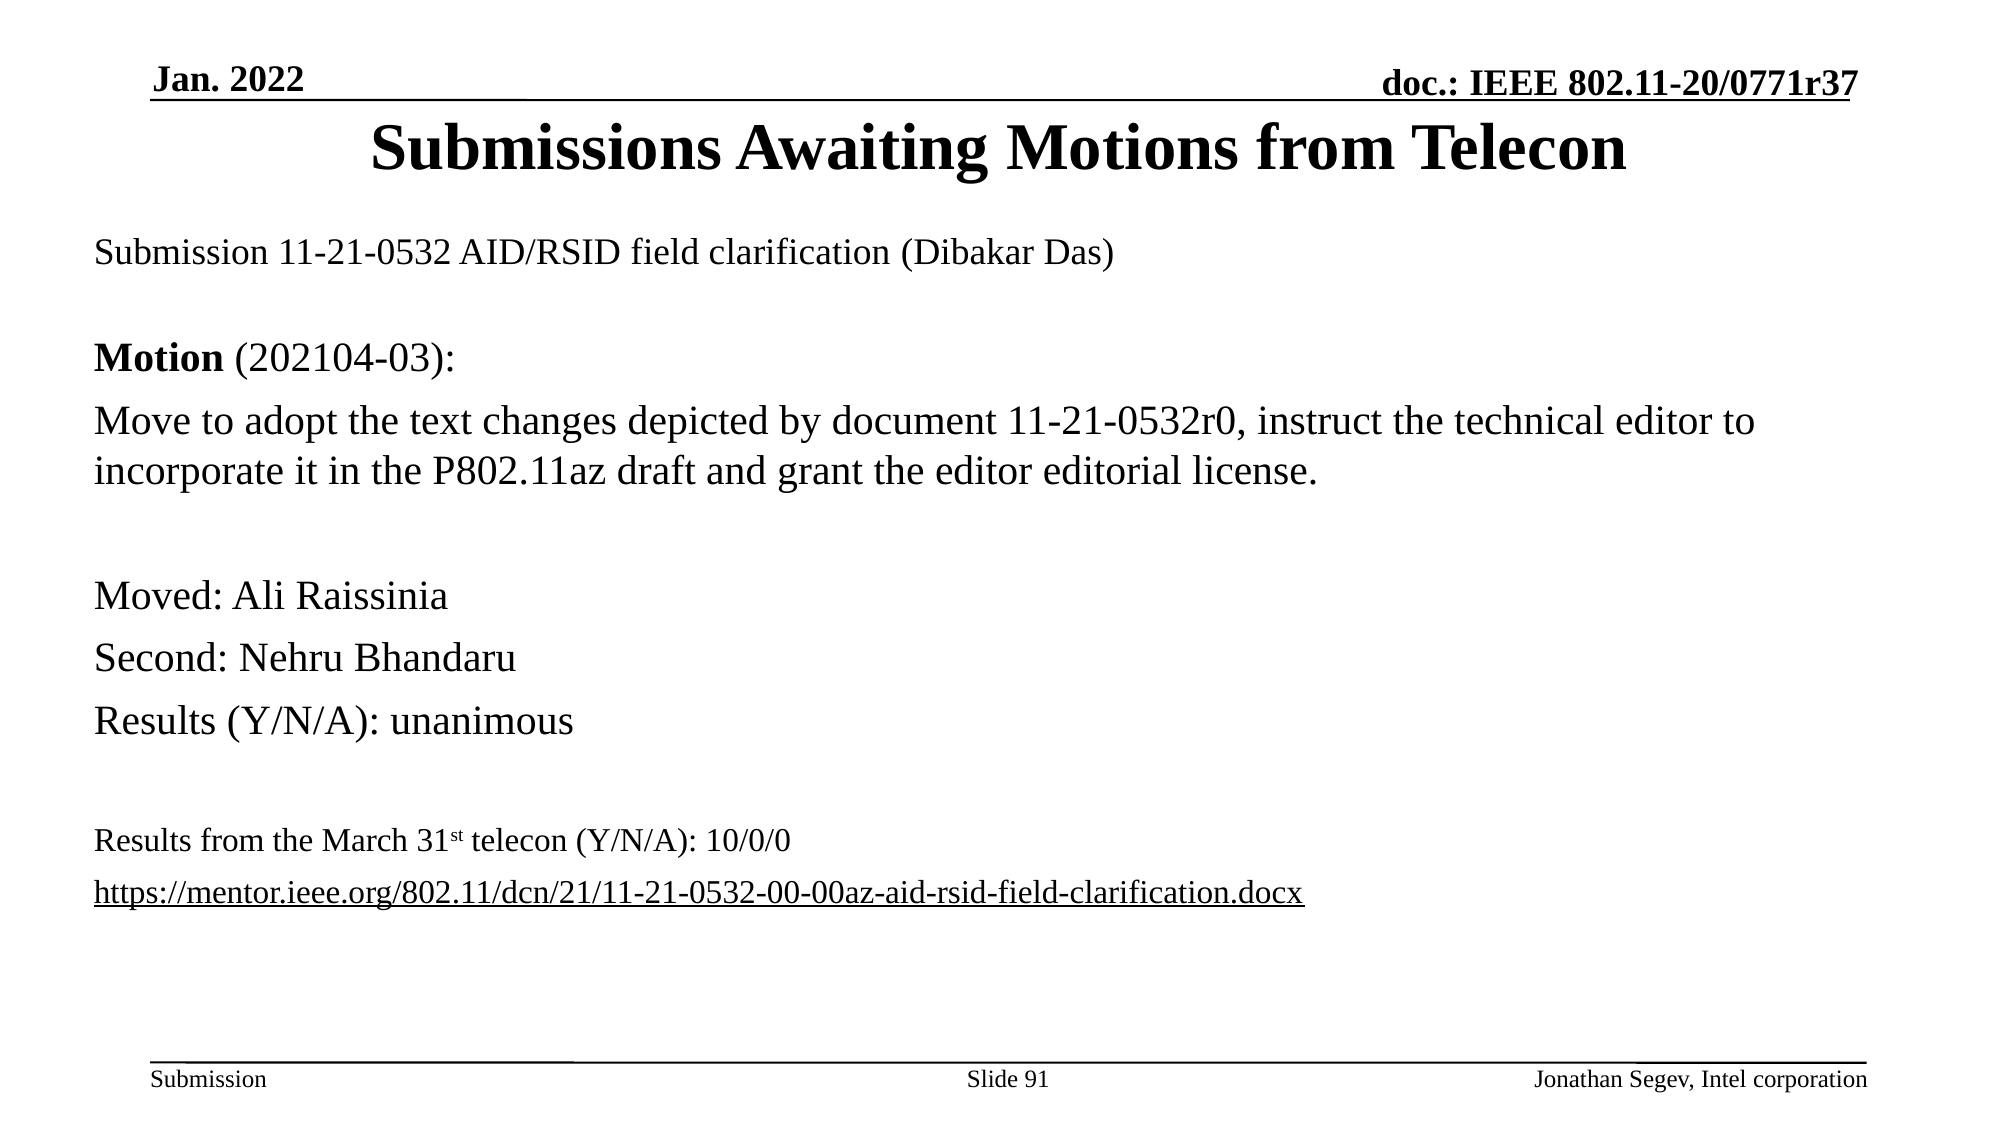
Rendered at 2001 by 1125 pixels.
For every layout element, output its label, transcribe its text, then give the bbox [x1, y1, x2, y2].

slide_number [152, 54, 563, 100]
title Submissions Awaiting Motions from Telecon [149, 112, 1850, 173]
slide_number Slide 91 [950, 1061, 1067, 1123]
list Submission 11-21-0532 AID/RSID field clarification (Dibakar Das) Motion (202104-03): Move to adopt the text changes depicted by document 11-21-0532r0, instruct the technical editor to incorporate it in the P802.11az draft and grant the editor editorial license. Moved: Ali Raissinia Second: Nehru Bhandaru Results (Y/N/A): unanimous Results from the March 31st telecon (Y/N/A): 10/0/0 https://mentor.ieee.org/802.11/dcn/21/11-21-0532-00-00az-aid-rsid-field-clarification.docx [78, 219, 1922, 1000]
footer Jonathan Segev, Intel corporation [1171, 1061, 1869, 1093]
